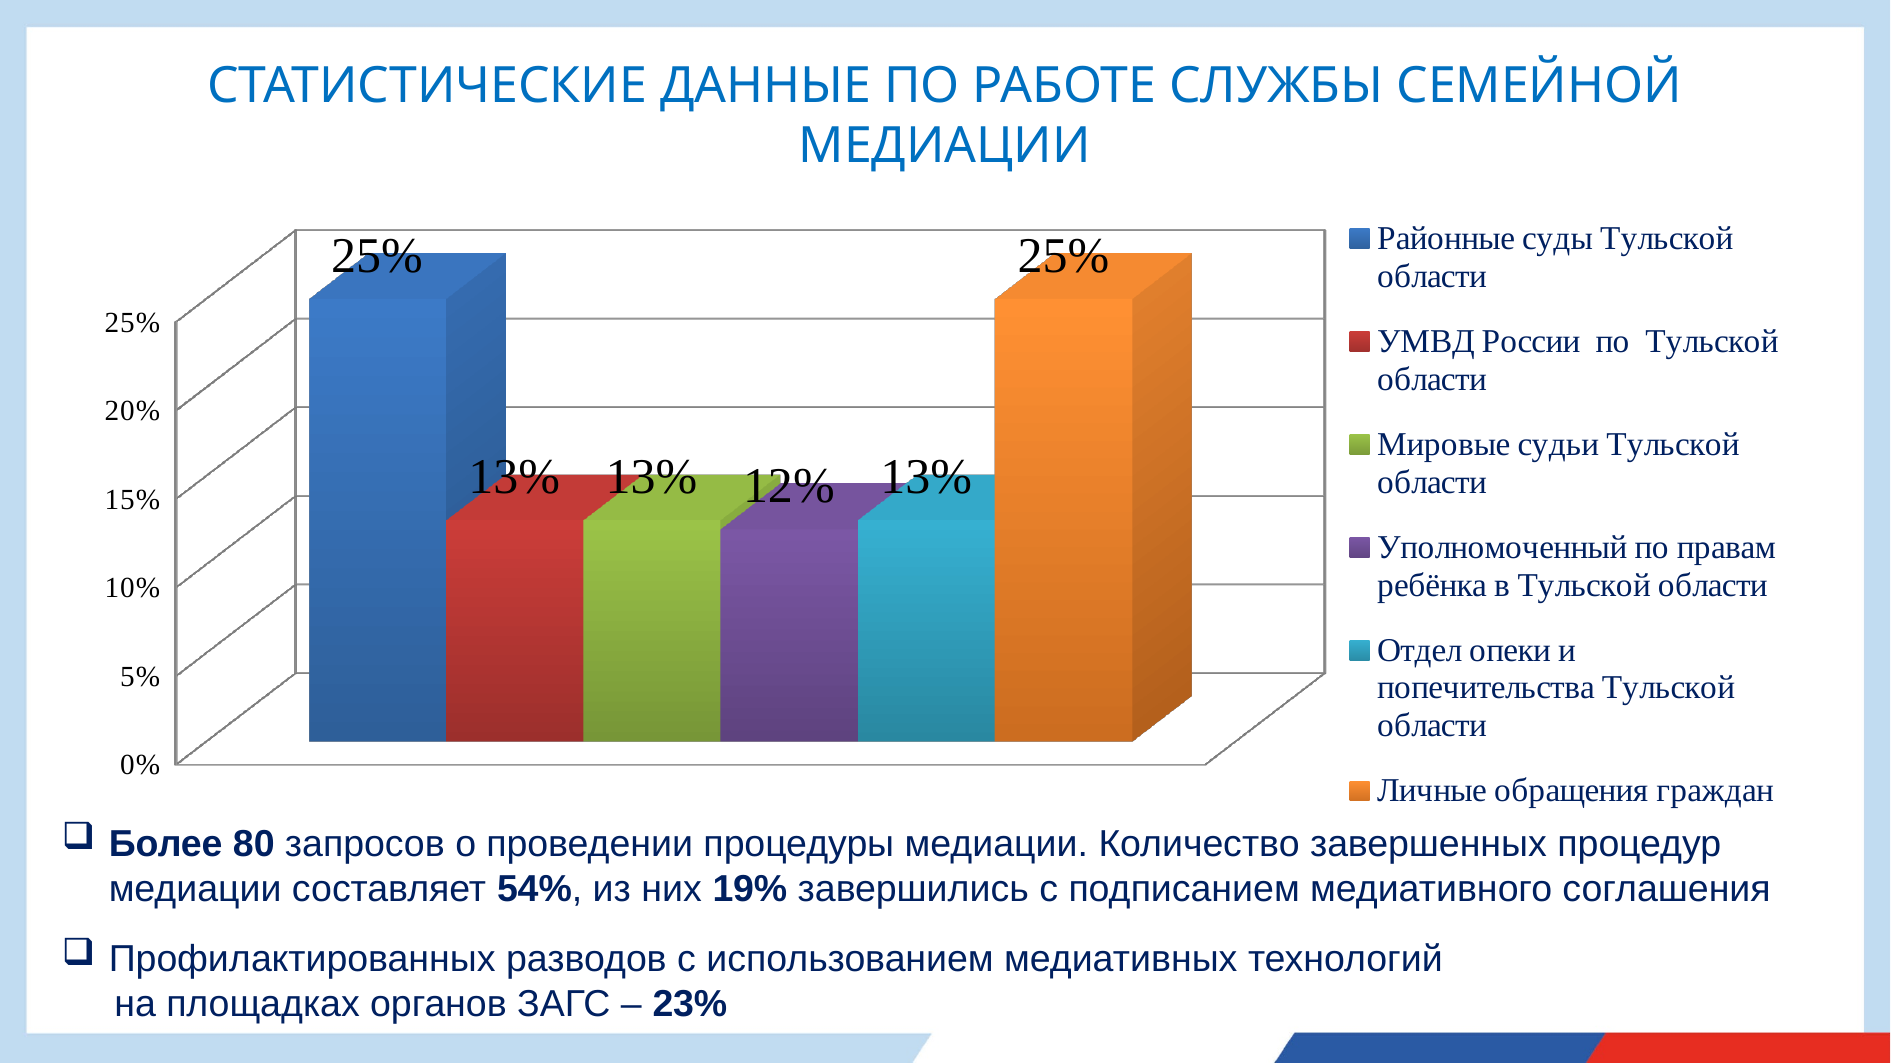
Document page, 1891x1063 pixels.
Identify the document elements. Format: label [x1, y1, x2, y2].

picture [0, 0, 1891, 1063]
chart [46, 191, 1808, 875]
